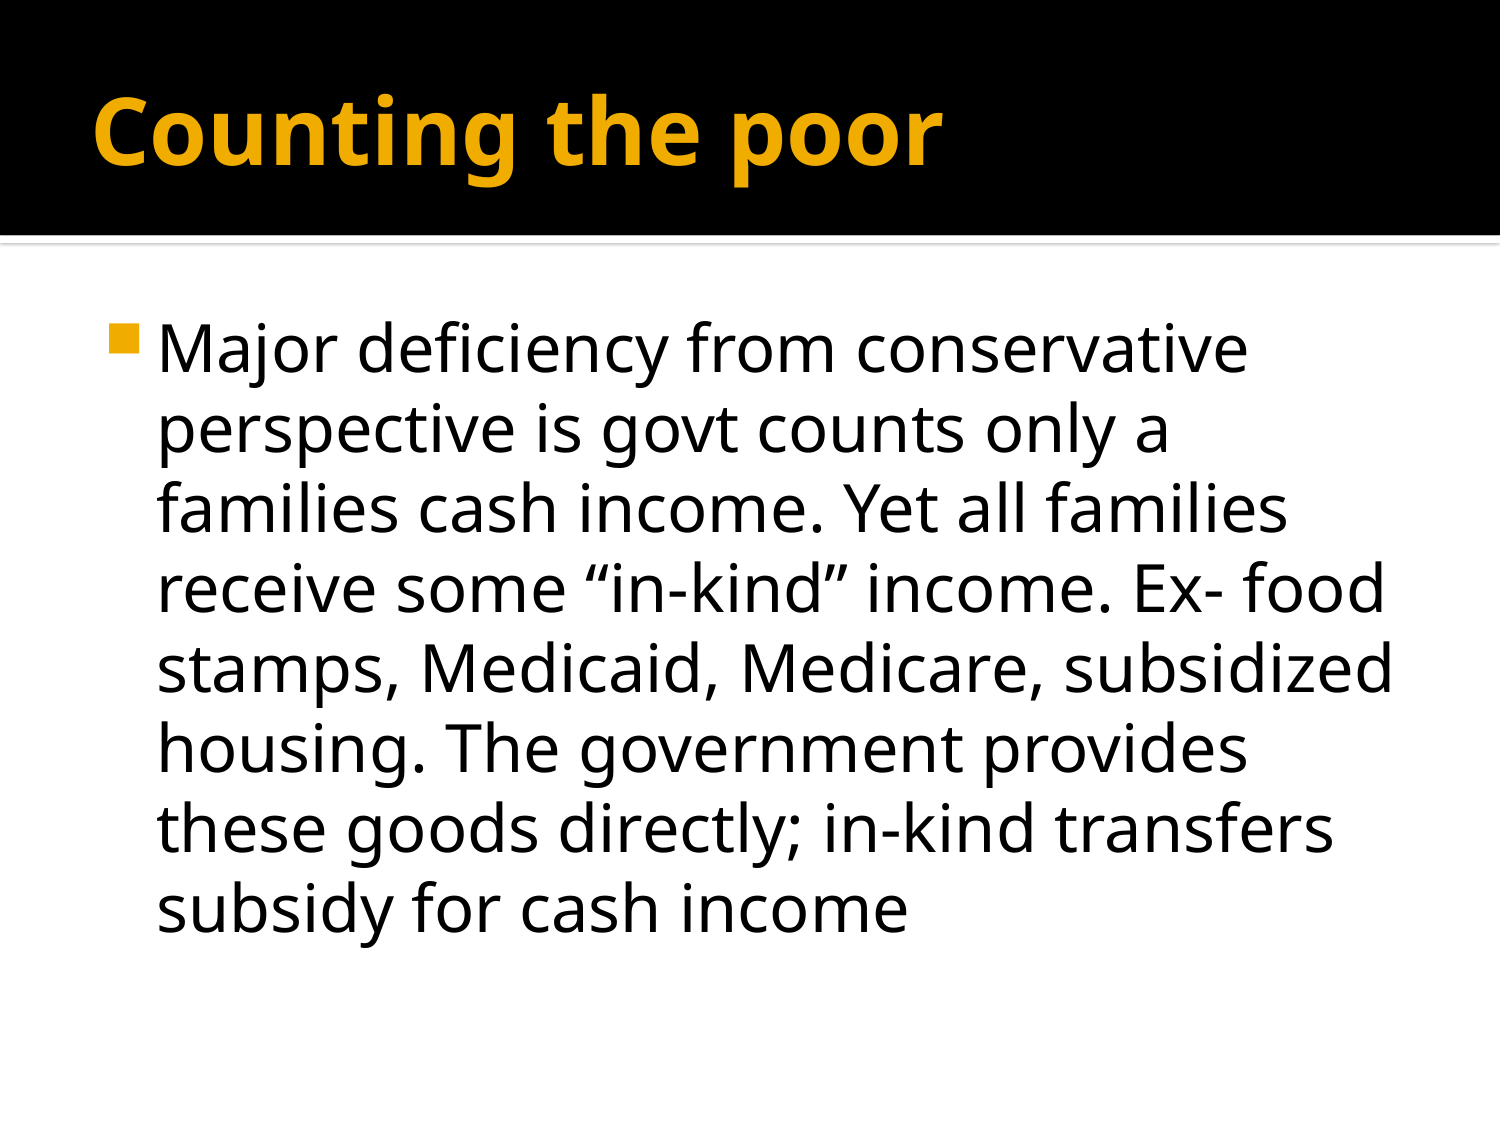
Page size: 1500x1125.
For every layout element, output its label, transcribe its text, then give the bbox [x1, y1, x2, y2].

title Counting the poor [75, 25, 1425, 231]
list Major deficiency from conservative perspective is govt counts only a families cash income. Yet all families receive some “in-kind” income. Ex- food stamps, Medicaid, Medicare, subsidized housing. The government provides these goods directly; in-kind transfers subsidy for cash income [75, 291, 1425, 1050]
